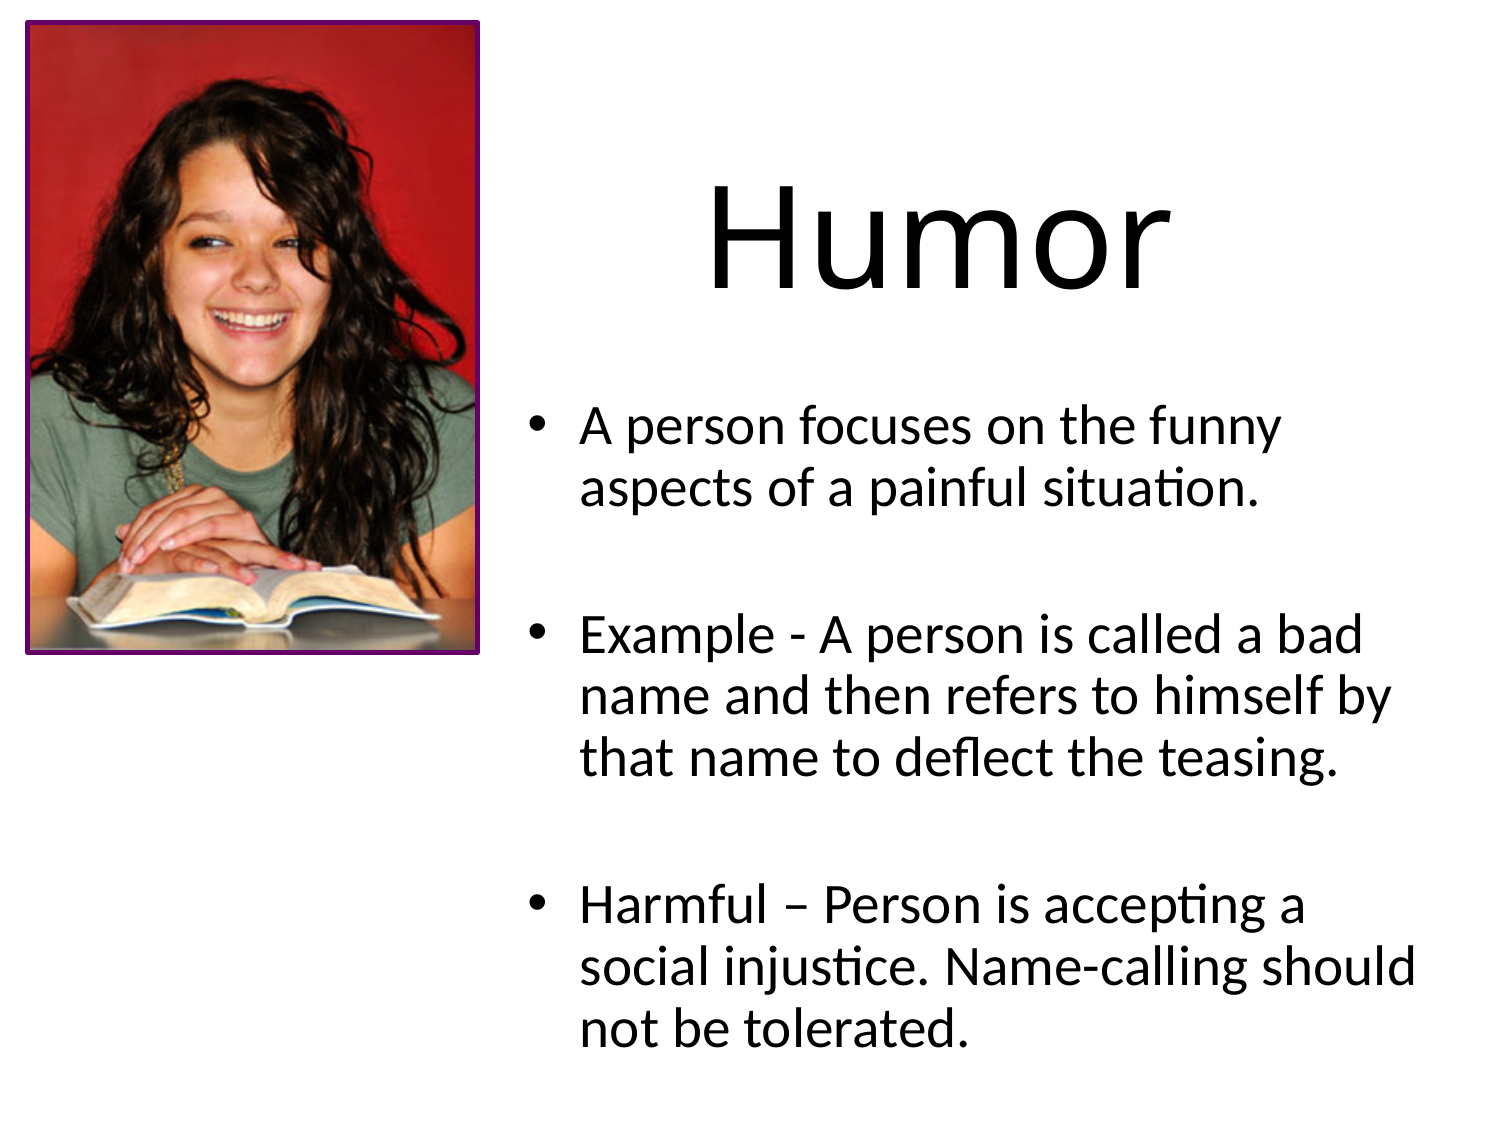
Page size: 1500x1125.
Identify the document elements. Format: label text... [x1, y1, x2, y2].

title Humor [549, 137, 1325, 325]
picture [30, 24, 476, 651]
list A person focuses on the funny aspects of a painful situation. Example - A person is called a bad name and then refers to himself by that name to deflect the teasing. Harmful – Person is accepting a social injustice. Name-calling should not be tolerated. [512, 387, 1463, 1075]
